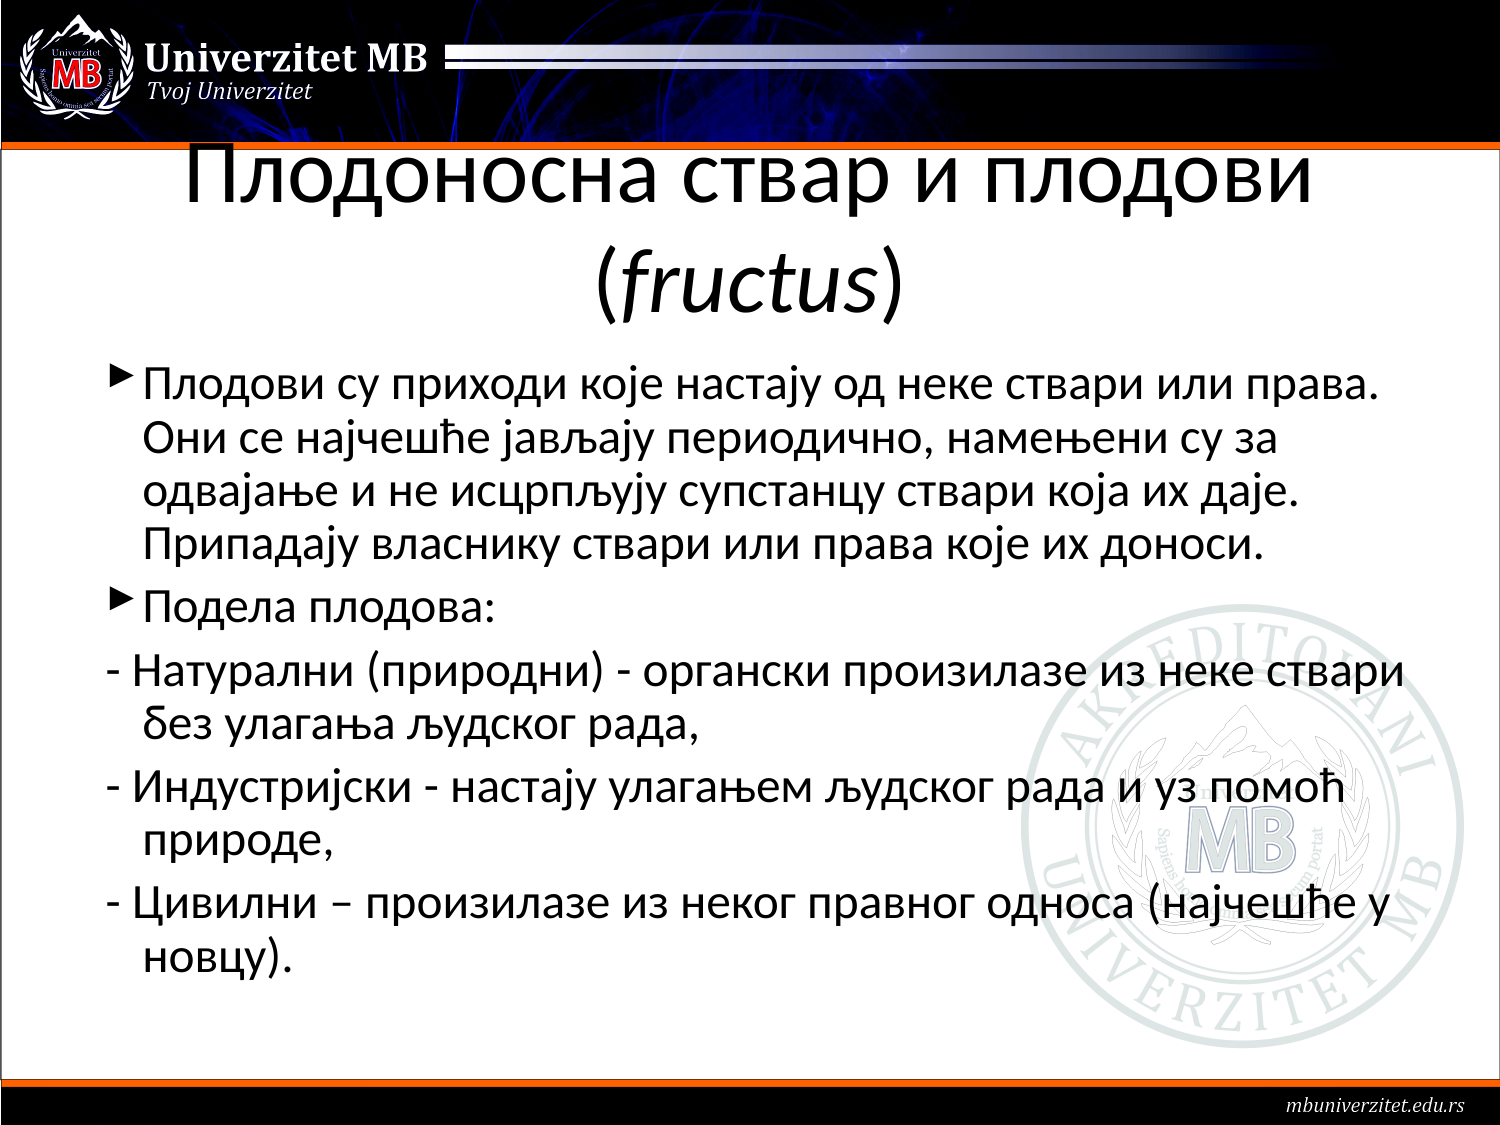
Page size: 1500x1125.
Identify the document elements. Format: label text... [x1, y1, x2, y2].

picture [0, 0, 1500, 1125]
list Плодови су приходи које настају од неке ствари или права. Они се најчешће јављају периодично, намењени су за одвајање и не исцрпљују супстанцу ствари која их даје. Припадају власнику ствари или права које их доноси. Подела плодова: - Натурални (природни) - органски произилазе из неке ствари без улагања људског рада, - Индустријски - настају улагањем људског рада и уз помоћ природе, - Цивилни – произилазе из неког правног односа (најчешће у новцу). [75, 349, 1425, 1005]
title Плодоносна ствар и плодови (fructus) [75, 45, 1425, 349]
